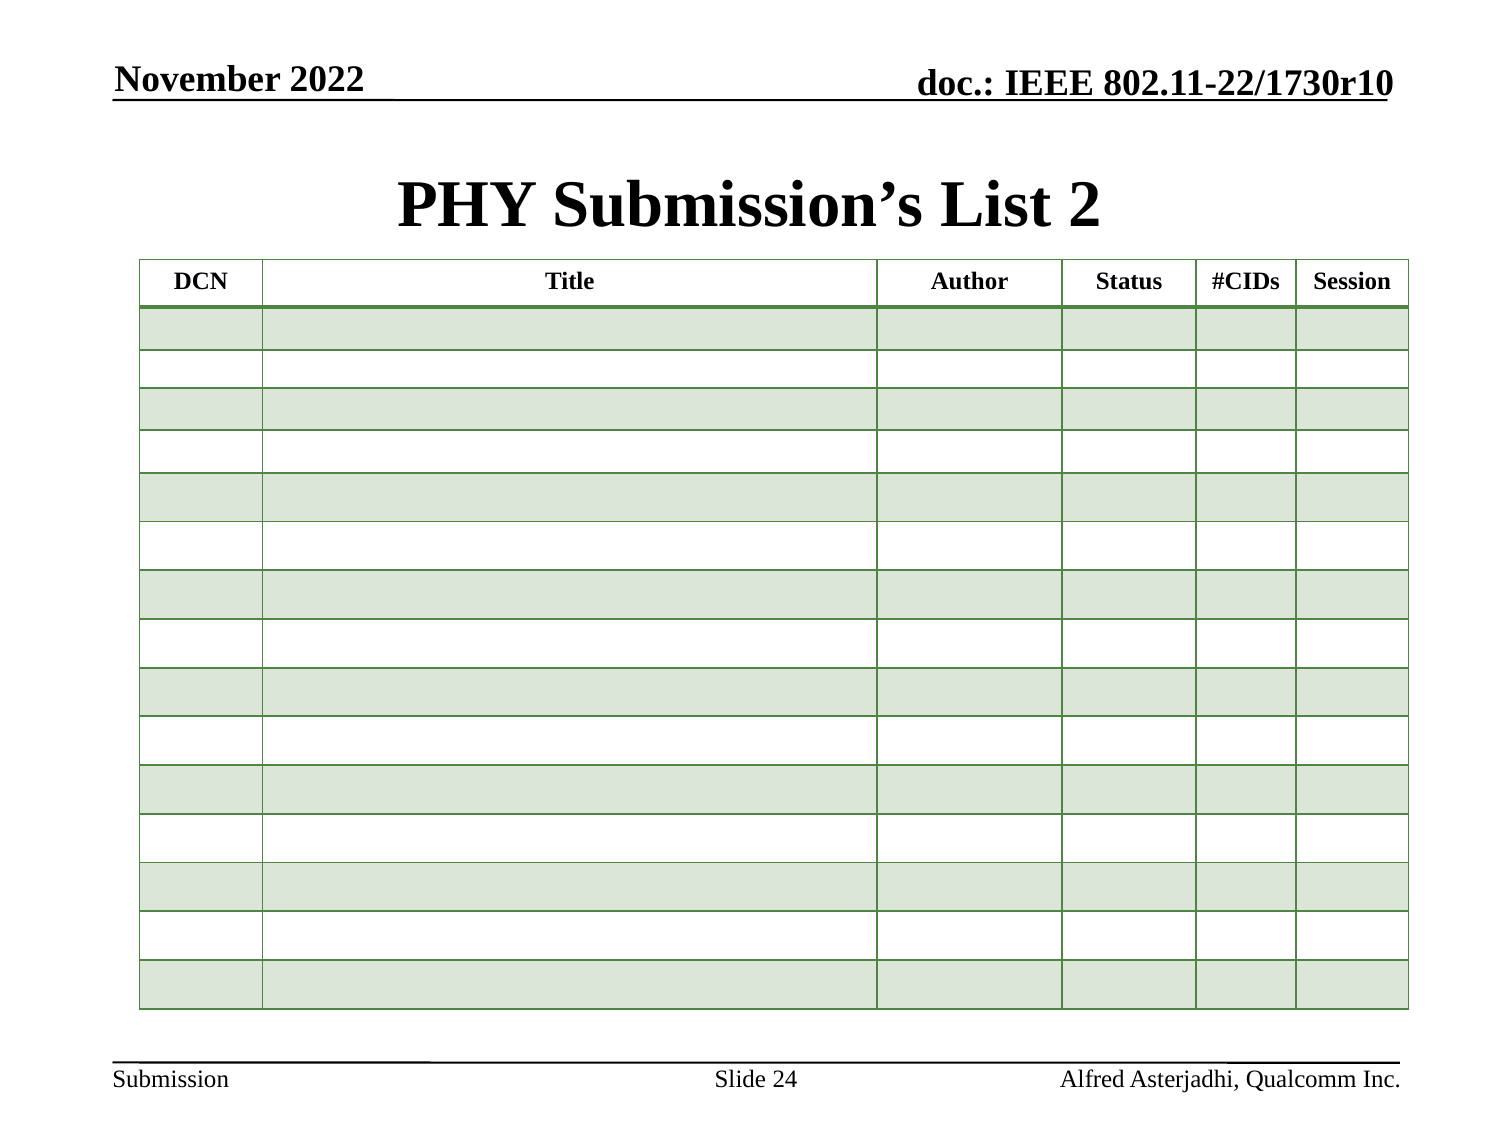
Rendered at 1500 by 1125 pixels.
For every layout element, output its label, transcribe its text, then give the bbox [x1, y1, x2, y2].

table_cell [140, 669, 262, 715]
table_cell [263, 522, 876, 569]
table_cell [878, 669, 1061, 715]
table_cell [878, 431, 1061, 472]
table_cell [1063, 431, 1195, 472]
table_cell [1197, 474, 1295, 521]
table_cell [1197, 961, 1295, 1008]
table_cell [1063, 912, 1195, 959]
table_cell [140, 474, 262, 521]
table_cell [1297, 669, 1408, 715]
table_header Status [1063, 260, 1195, 305]
table_cell [263, 351, 876, 387]
table_cell [1197, 717, 1295, 764]
table_cell [1297, 389, 1408, 429]
table_cell [1063, 815, 1195, 862]
table_cell [140, 815, 262, 862]
table_cell [1297, 522, 1408, 569]
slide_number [114, 54, 423, 100]
table_cell [140, 766, 262, 813]
table_cell [140, 571, 262, 618]
table_cell [878, 474, 1061, 521]
table_cell [1297, 766, 1408, 813]
table_cell [1297, 863, 1408, 910]
table_cell [1197, 669, 1295, 715]
table_cell [878, 766, 1061, 813]
table_cell [1197, 431, 1295, 472]
footer Alfred Asterjadhi, Qualcomm Inc. [878, 1061, 1402, 1093]
table_cell [140, 522, 262, 569]
table_cell [140, 620, 262, 667]
table_cell [1297, 309, 1408, 349]
table_cell [140, 389, 262, 429]
slide_number Slide 24 [712, 1061, 800, 1123]
table_header Title [263, 260, 876, 305]
table_cell [1197, 912, 1295, 959]
table_cell [1063, 309, 1195, 349]
table_cell [1063, 766, 1195, 813]
table_cell [878, 351, 1061, 387]
table_cell [140, 912, 262, 959]
table_cell [140, 717, 262, 764]
table_cell [1197, 815, 1295, 862]
table_cell [263, 669, 876, 715]
table_cell [1297, 351, 1408, 387]
table_header Session [1297, 260, 1408, 305]
table_cell [1197, 766, 1295, 813]
table_cell [878, 522, 1061, 569]
table_cell [1197, 309, 1295, 349]
table_cell [1197, 389, 1295, 429]
table_cell [1197, 571, 1295, 618]
table_cell [263, 766, 876, 813]
table_cell [140, 351, 262, 387]
table_cell [140, 863, 262, 910]
table_cell [263, 863, 876, 910]
table_cell [263, 961, 876, 1008]
table_cell [878, 912, 1061, 959]
table_header #CIDs [1197, 260, 1295, 305]
table_cell [1297, 815, 1408, 862]
table_cell [1197, 863, 1295, 910]
table_cell [1297, 474, 1408, 521]
table_cell [878, 863, 1061, 910]
table_cell [140, 309, 262, 349]
table_cell [1197, 351, 1295, 387]
table_cell [263, 431, 876, 472]
table_cell [263, 717, 876, 764]
table_cell [263, 815, 876, 862]
table_cell [263, 309, 876, 349]
table_cell [1197, 620, 1295, 667]
table_cell [263, 620, 876, 667]
table_cell [140, 961, 262, 1008]
table_cell [263, 389, 876, 429]
table_header Author [878, 260, 1061, 305]
table_cell [263, 571, 876, 618]
table_cell [263, 912, 876, 959]
title PHY Submission’s List 2 [112, 112, 1388, 288]
table_cell [1297, 571, 1408, 618]
table_header DCN [140, 260, 262, 305]
table_cell [1197, 522, 1295, 569]
table_cell [1063, 669, 1195, 715]
table_cell [1297, 717, 1408, 764]
table_cell [1063, 620, 1195, 667]
table_cell [878, 309, 1061, 349]
table_cell [878, 571, 1061, 618]
table_cell [878, 717, 1061, 764]
table_cell [1297, 620, 1408, 667]
table_cell [1063, 717, 1195, 764]
table_cell [1063, 522, 1195, 569]
table_cell [878, 620, 1061, 667]
table_cell [1063, 389, 1195, 429]
table_cell [1297, 431, 1408, 472]
table_cell [878, 815, 1061, 862]
table_cell [878, 389, 1061, 429]
table_cell [140, 431, 262, 472]
table_cell [1063, 571, 1195, 618]
table_cell [1063, 961, 1195, 1008]
table_cell [263, 474, 876, 521]
table_cell [878, 961, 1061, 1008]
table_cell [1063, 474, 1195, 521]
table_cell [1297, 912, 1408, 959]
table_cell [1063, 351, 1195, 387]
table_cell [1063, 863, 1195, 910]
table_cell [1297, 961, 1408, 1008]
